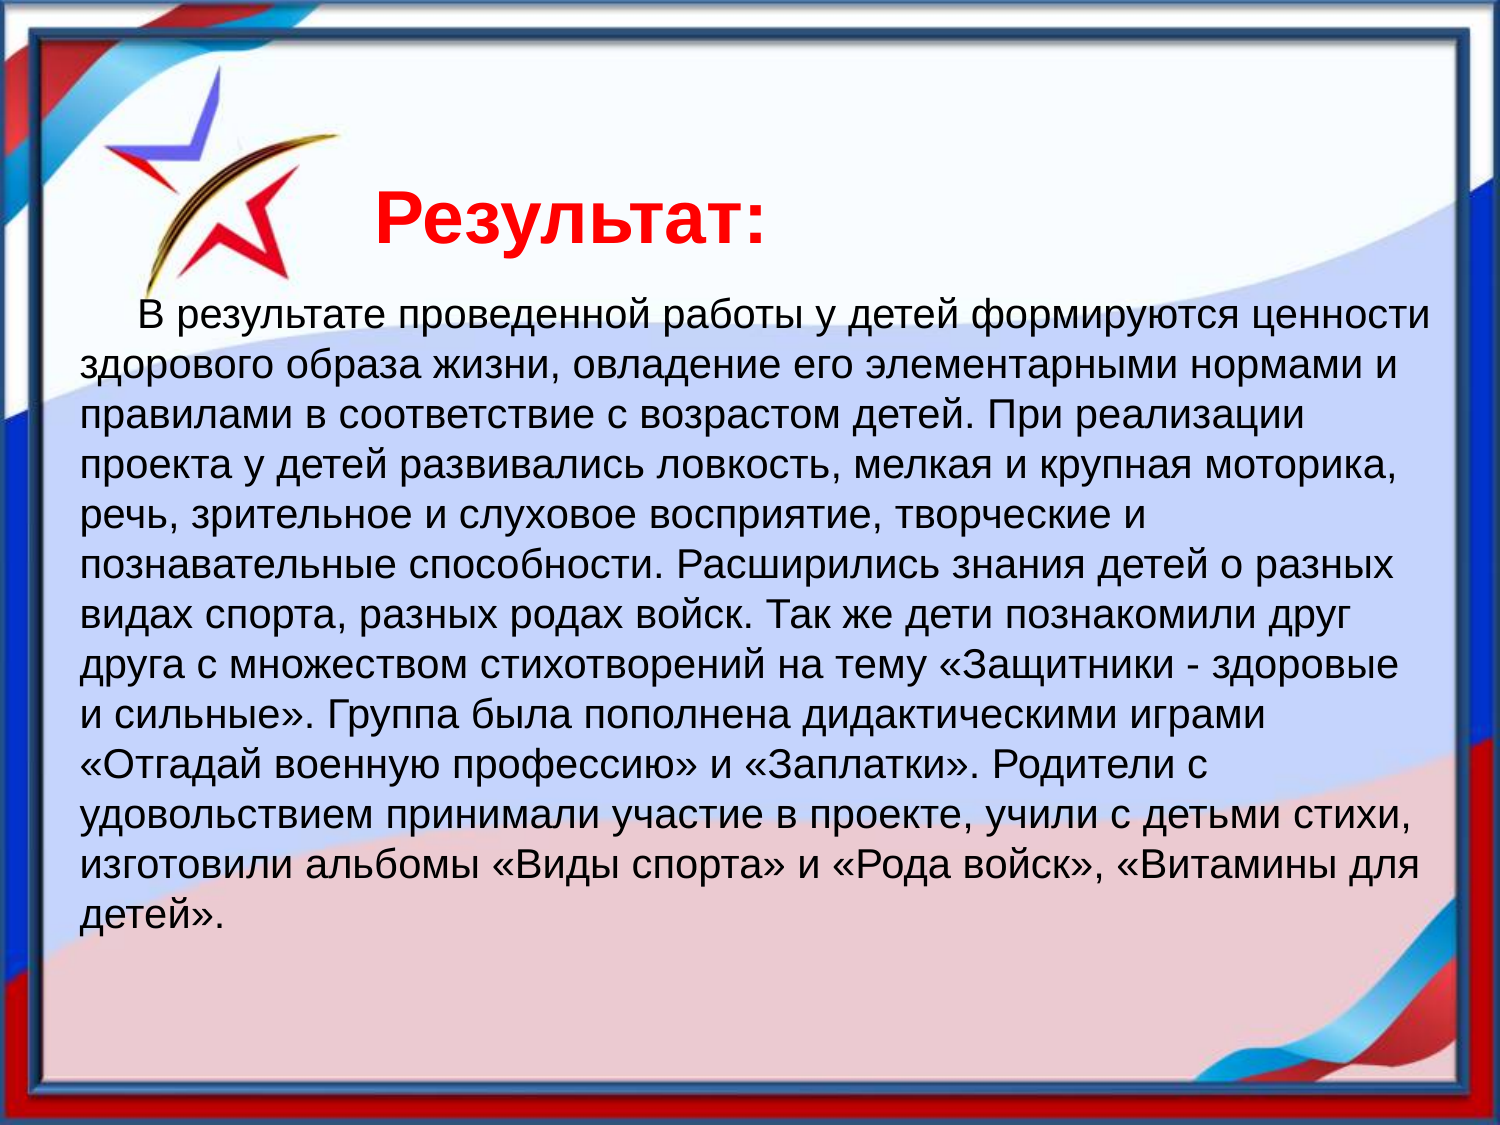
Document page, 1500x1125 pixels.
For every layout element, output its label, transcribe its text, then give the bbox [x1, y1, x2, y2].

picture [0, 0, 1500, 1125]
text_box В результате проведенной работы у детей формируются ценности здорового образа жизни, овладение его элементарными нормами и правилами в соответствие с возрастом детей. При реализации проекта у детей развивались ловкость, мелкая и крупная моторика, речь, зрительное и слуховое восприятие, творческие и познавательные способности. Расширились знания детей о разных видах спорта, разных родах войск. Так же дети познакомили друг друга с множеством стихотворений на тему «Защитники - здоровые и сильные». Группа была пополнена дидактическими играми «Отгадай военную профессию» и «Заплатки». Родители с удовольствием принимали участие в проекте, учили с детьми стихи, изготовили альбомы «Виды спорта» и «Рода войск», «Витамины для детей». [64, 278, 1447, 944]
text_box Результат: [360, 160, 1187, 266]
